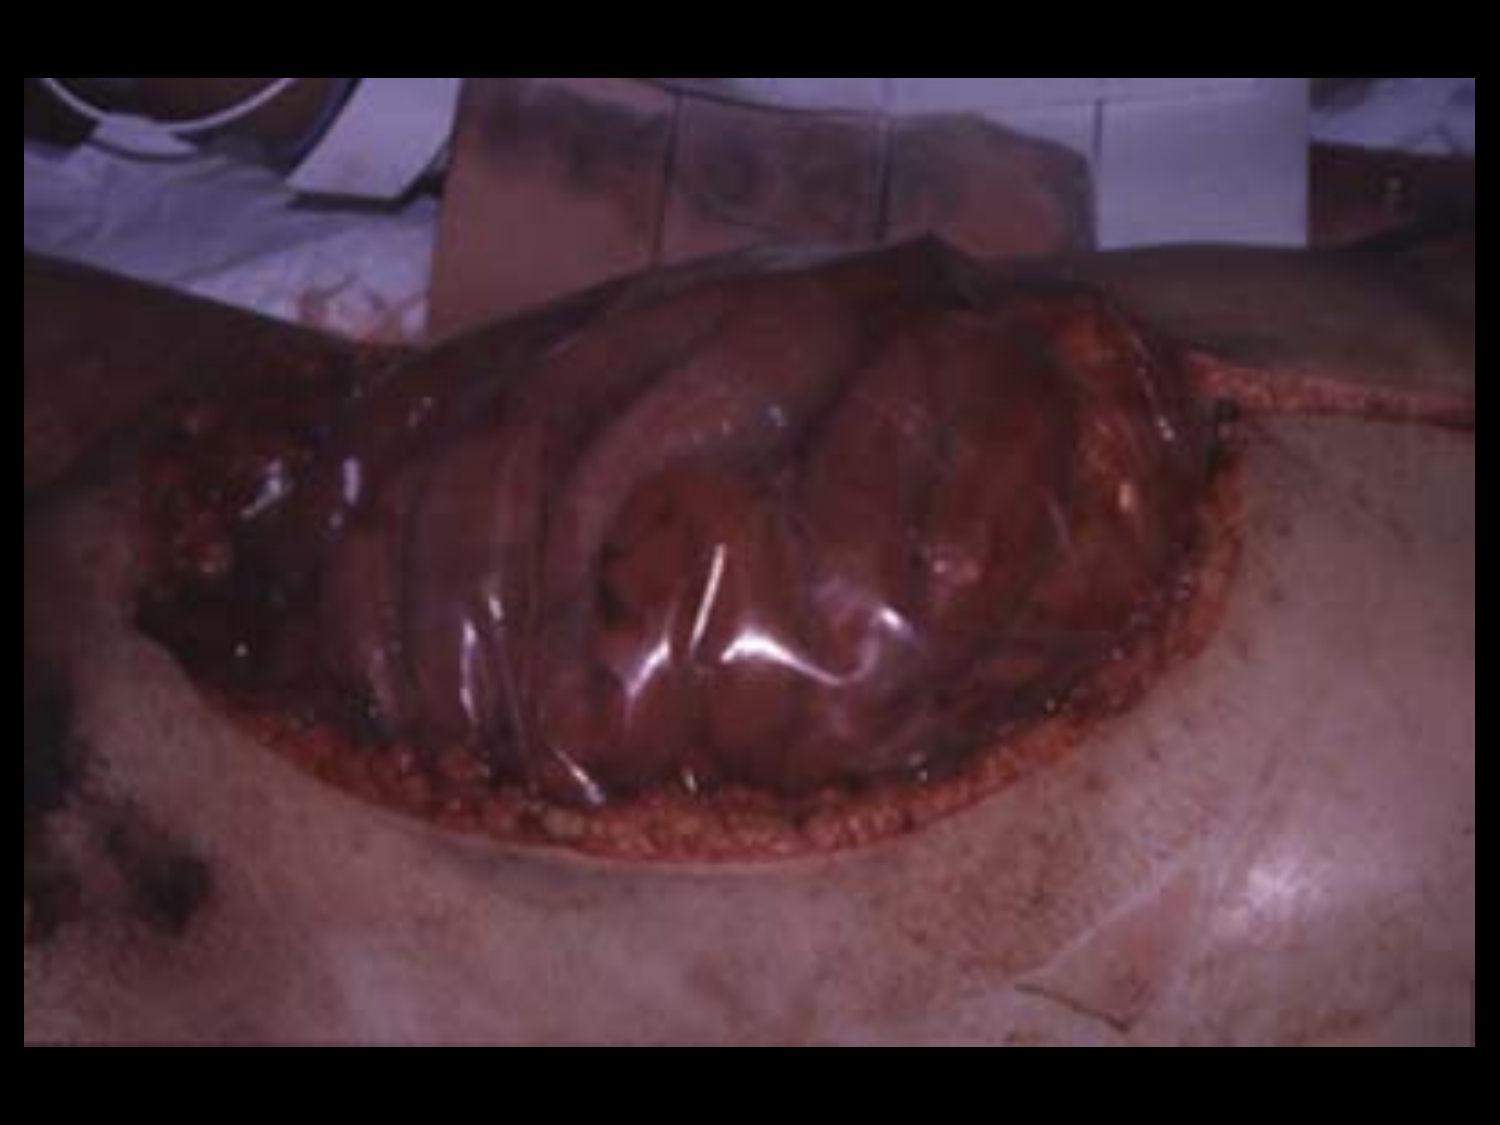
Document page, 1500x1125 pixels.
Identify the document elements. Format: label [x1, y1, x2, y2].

picture [24, 78, 1476, 1047]
